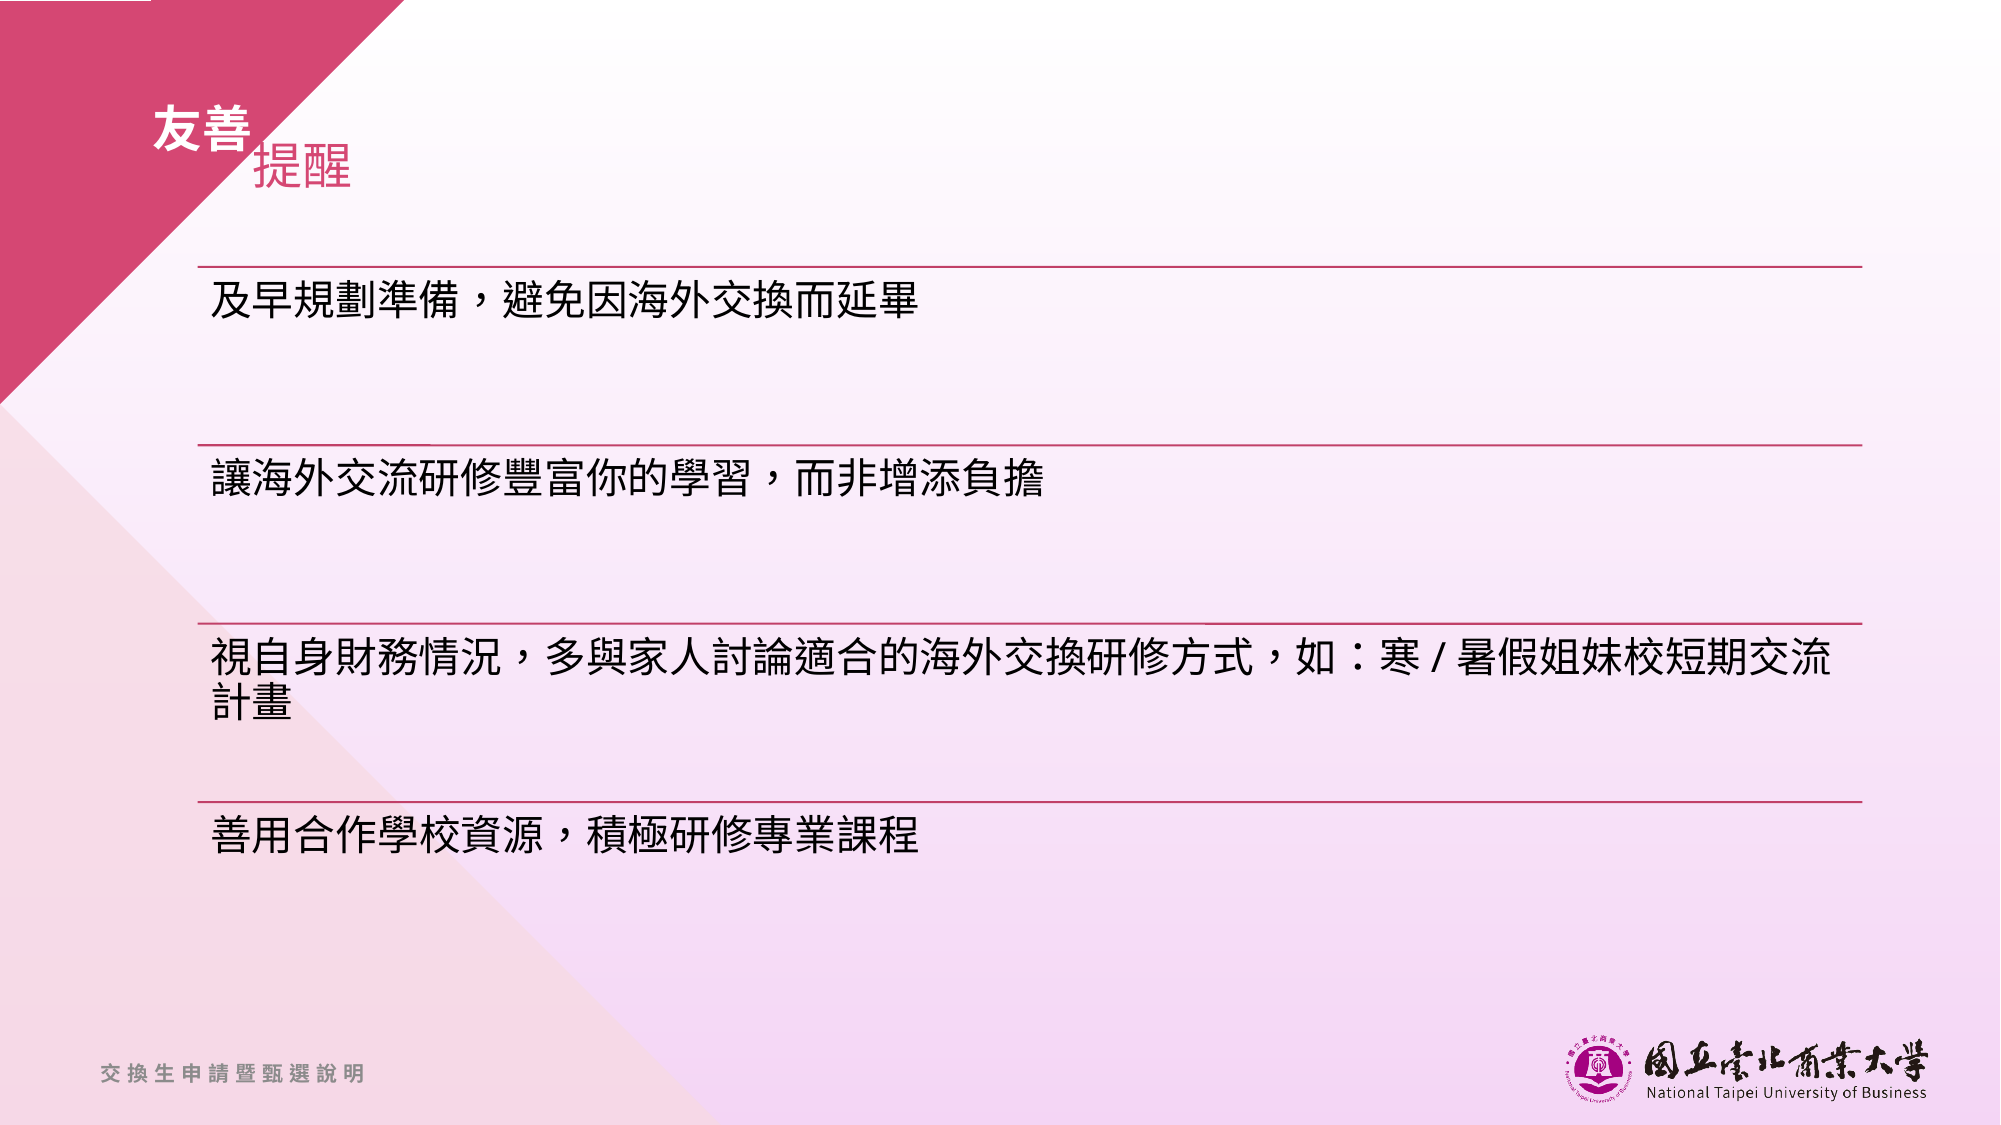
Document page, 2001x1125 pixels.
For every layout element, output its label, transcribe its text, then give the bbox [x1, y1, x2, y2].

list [197, 266, 1863, 981]
footer 交換生申請暨甄選說明 [85, 1042, 761, 1103]
picture [1565, 1035, 1929, 1103]
text_box 友善 提醒 [137, 112, 506, 203]
